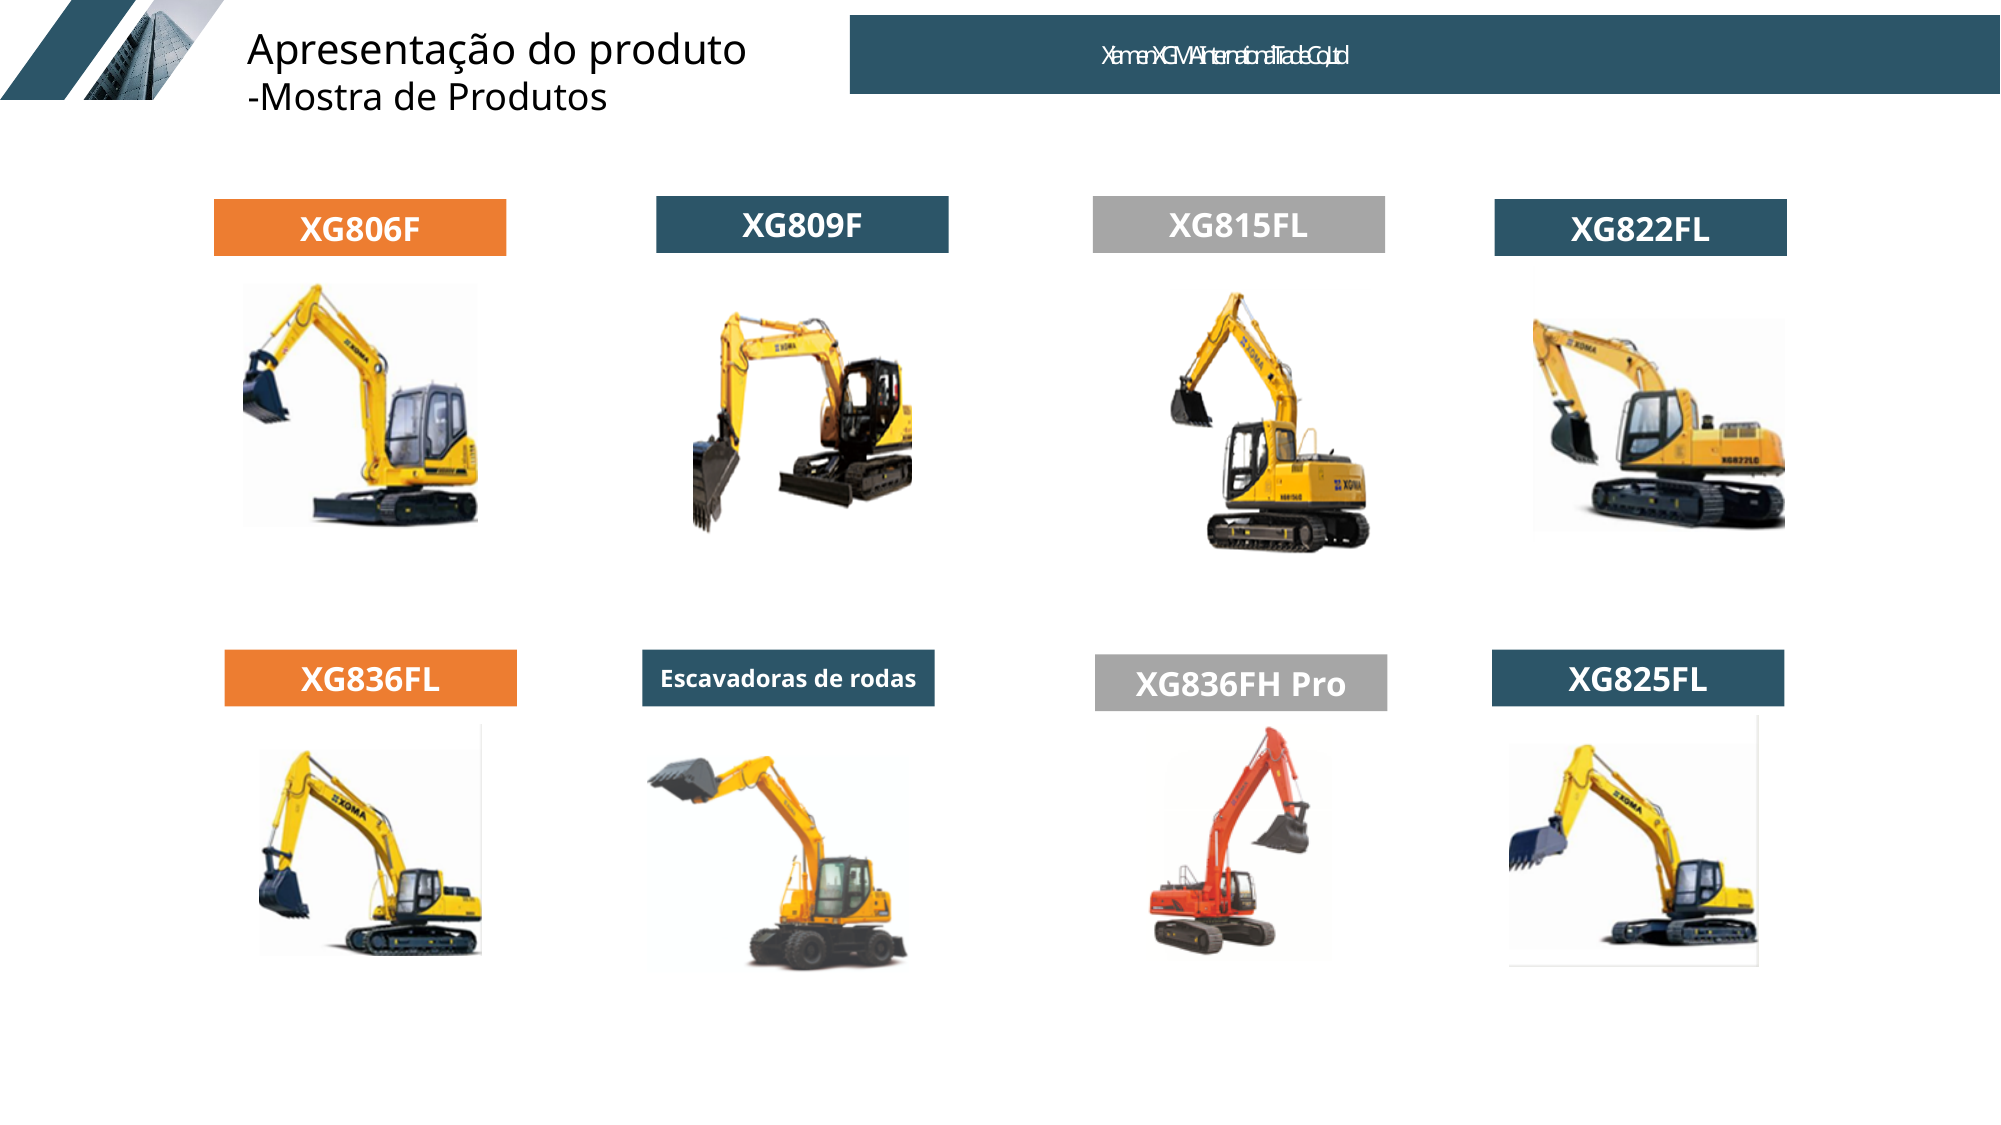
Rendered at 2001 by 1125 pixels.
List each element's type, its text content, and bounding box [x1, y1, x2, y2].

picture [1533, 266, 1785, 542]
picture [1146, 724, 1332, 961]
text_box XG825FL [1492, 649, 1785, 707]
text_box Xiamen XGMA International Trade Co., Ltd [1086, 31, 1652, 107]
picture [259, 724, 482, 956]
picture [1170, 289, 1371, 555]
text_box XG806F [214, 199, 507, 256]
text_box XG822FL [1494, 199, 1787, 256]
text_box XG815FL [1092, 196, 1386, 253]
text_box Apresentação do produto -Mostra de Produtos [232, 15, 902, 125]
text_box XG809F [656, 196, 949, 253]
picture [647, 747, 909, 977]
text_box XG836FH Pro [1095, 654, 1388, 712]
picture [1509, 715, 1759, 967]
picture [243, 266, 478, 531]
picture [693, 271, 912, 537]
text_box Escavadoras de rodas [642, 649, 935, 707]
text_box [849, 14, 2000, 95]
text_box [0, 0, 225, 100]
text_box XG836FL [224, 649, 517, 707]
